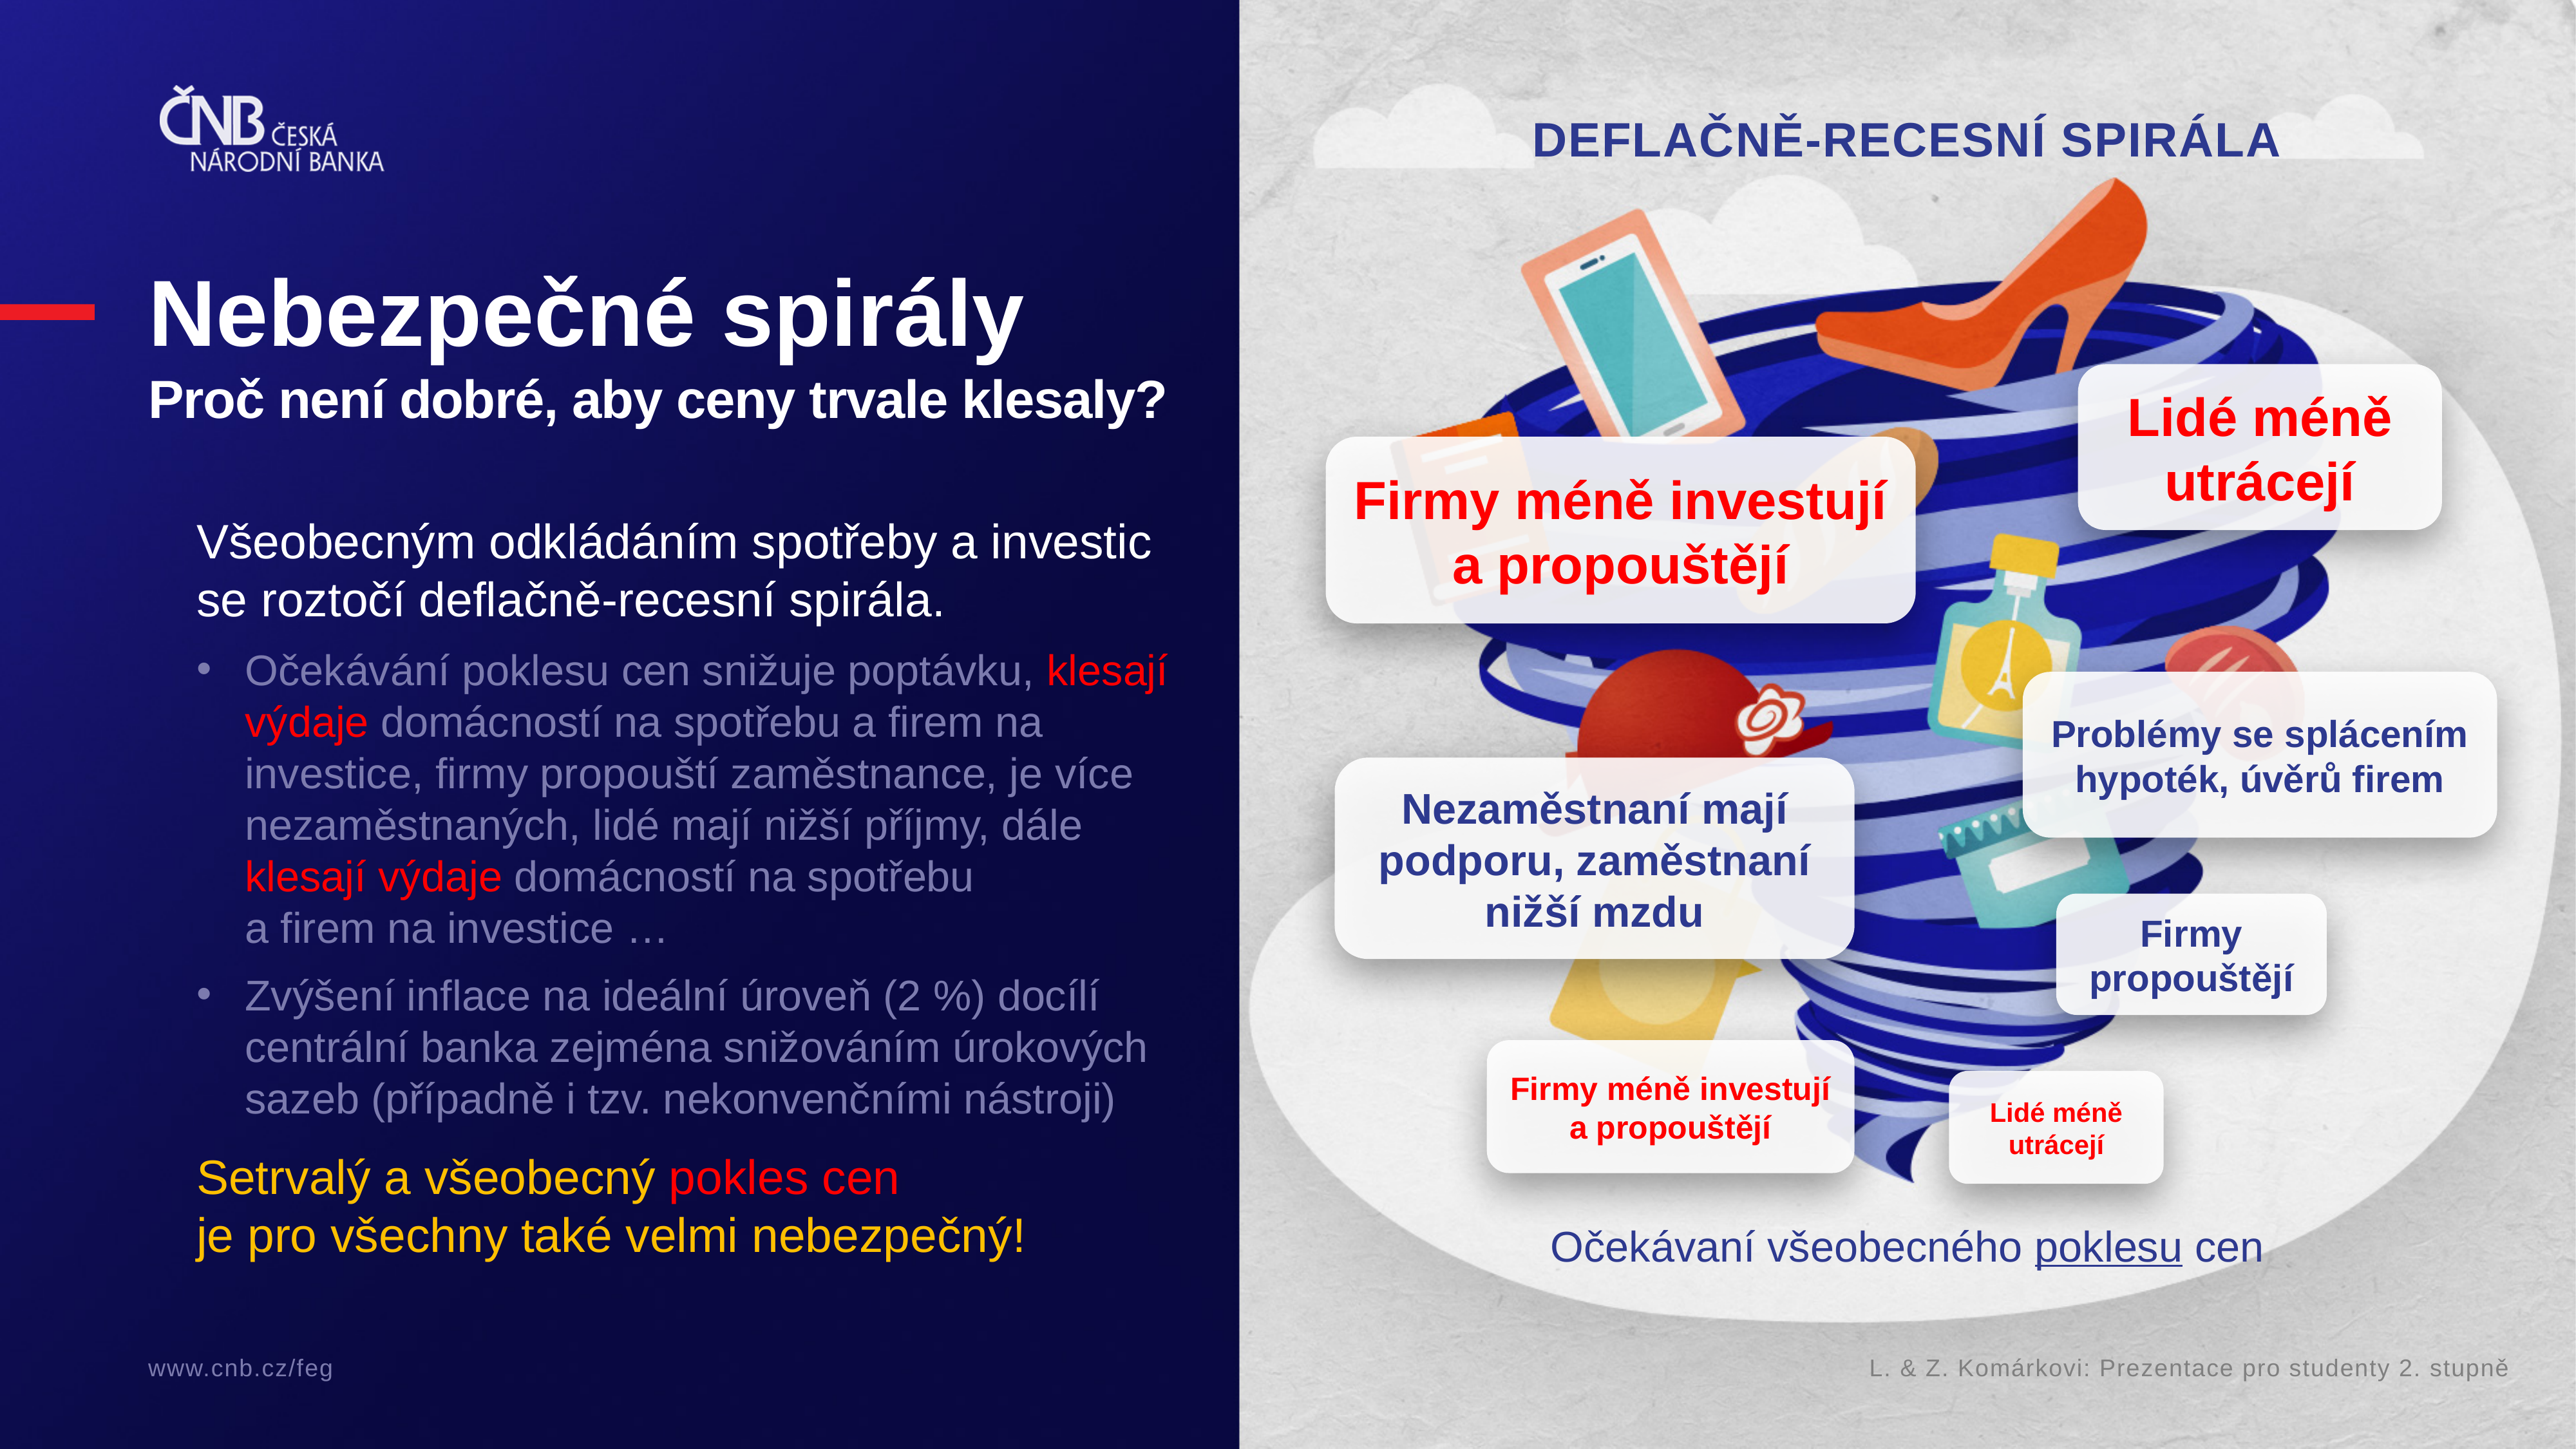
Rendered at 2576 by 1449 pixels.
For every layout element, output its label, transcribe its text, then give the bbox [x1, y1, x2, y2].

text_box L. & Z. Komárkovi: Prezentace pro studenty 2. stupně [1469, 1347, 2520, 1387]
text_box [0, 304, 95, 320]
text_box Nezaměstnaní mají podporu, zaměstnaní nižší mzdu [1334, 757, 1855, 960]
text_box Problémy se splácením hypoték, úvěrů firem [2022, 671, 2498, 838]
text_box Firmy propouštějí [2055, 893, 2327, 1016]
text_box Firmy méně investují a propouštějí [1486, 1039, 1855, 1174]
text_box Firmy méně investují a propouštějí [1325, 436, 1917, 625]
text_box Lidé méně utrácejí [2077, 363, 2443, 531]
text_box DEFLAČNĚ-RECESNÍ SPIRÁLA [1238, 103, 2576, 171]
text_box Očekávaní všeobecného poklesu cen [1238, 1214, 2576, 1276]
text_box Všeobecným odkládáním spotřeby a investic se roztočí deflačně-recesní spirála. Očekávání poklesu cen snižuje poptávku, klesají výdaje domácností na spotřebu a firem na investice, firmy propouští zaměstnance, je více nezaměstnaných, lidé mají nižší příjmy, dále klesají výdaje domácností na spotřebu a firem na investice … Zvýšení inflace na ideální úroveň (2 %) docílí centrální banka zejména snižováním úrokových sazeb (případně i tzv. nekonvenčními nástroji) Setrvalý a všeobecný pokles cen je pro všechny také velmi nebezpečný! [138, 506, 1206, 1449]
text_box Nebezpečné spirály Proč není dobré, aby ceny trvale klesaly? [138, 247, 1245, 434]
picture [0, 0, 2576, 1449]
text_box Lidé méně utrácejí [1948, 1070, 2164, 1185]
